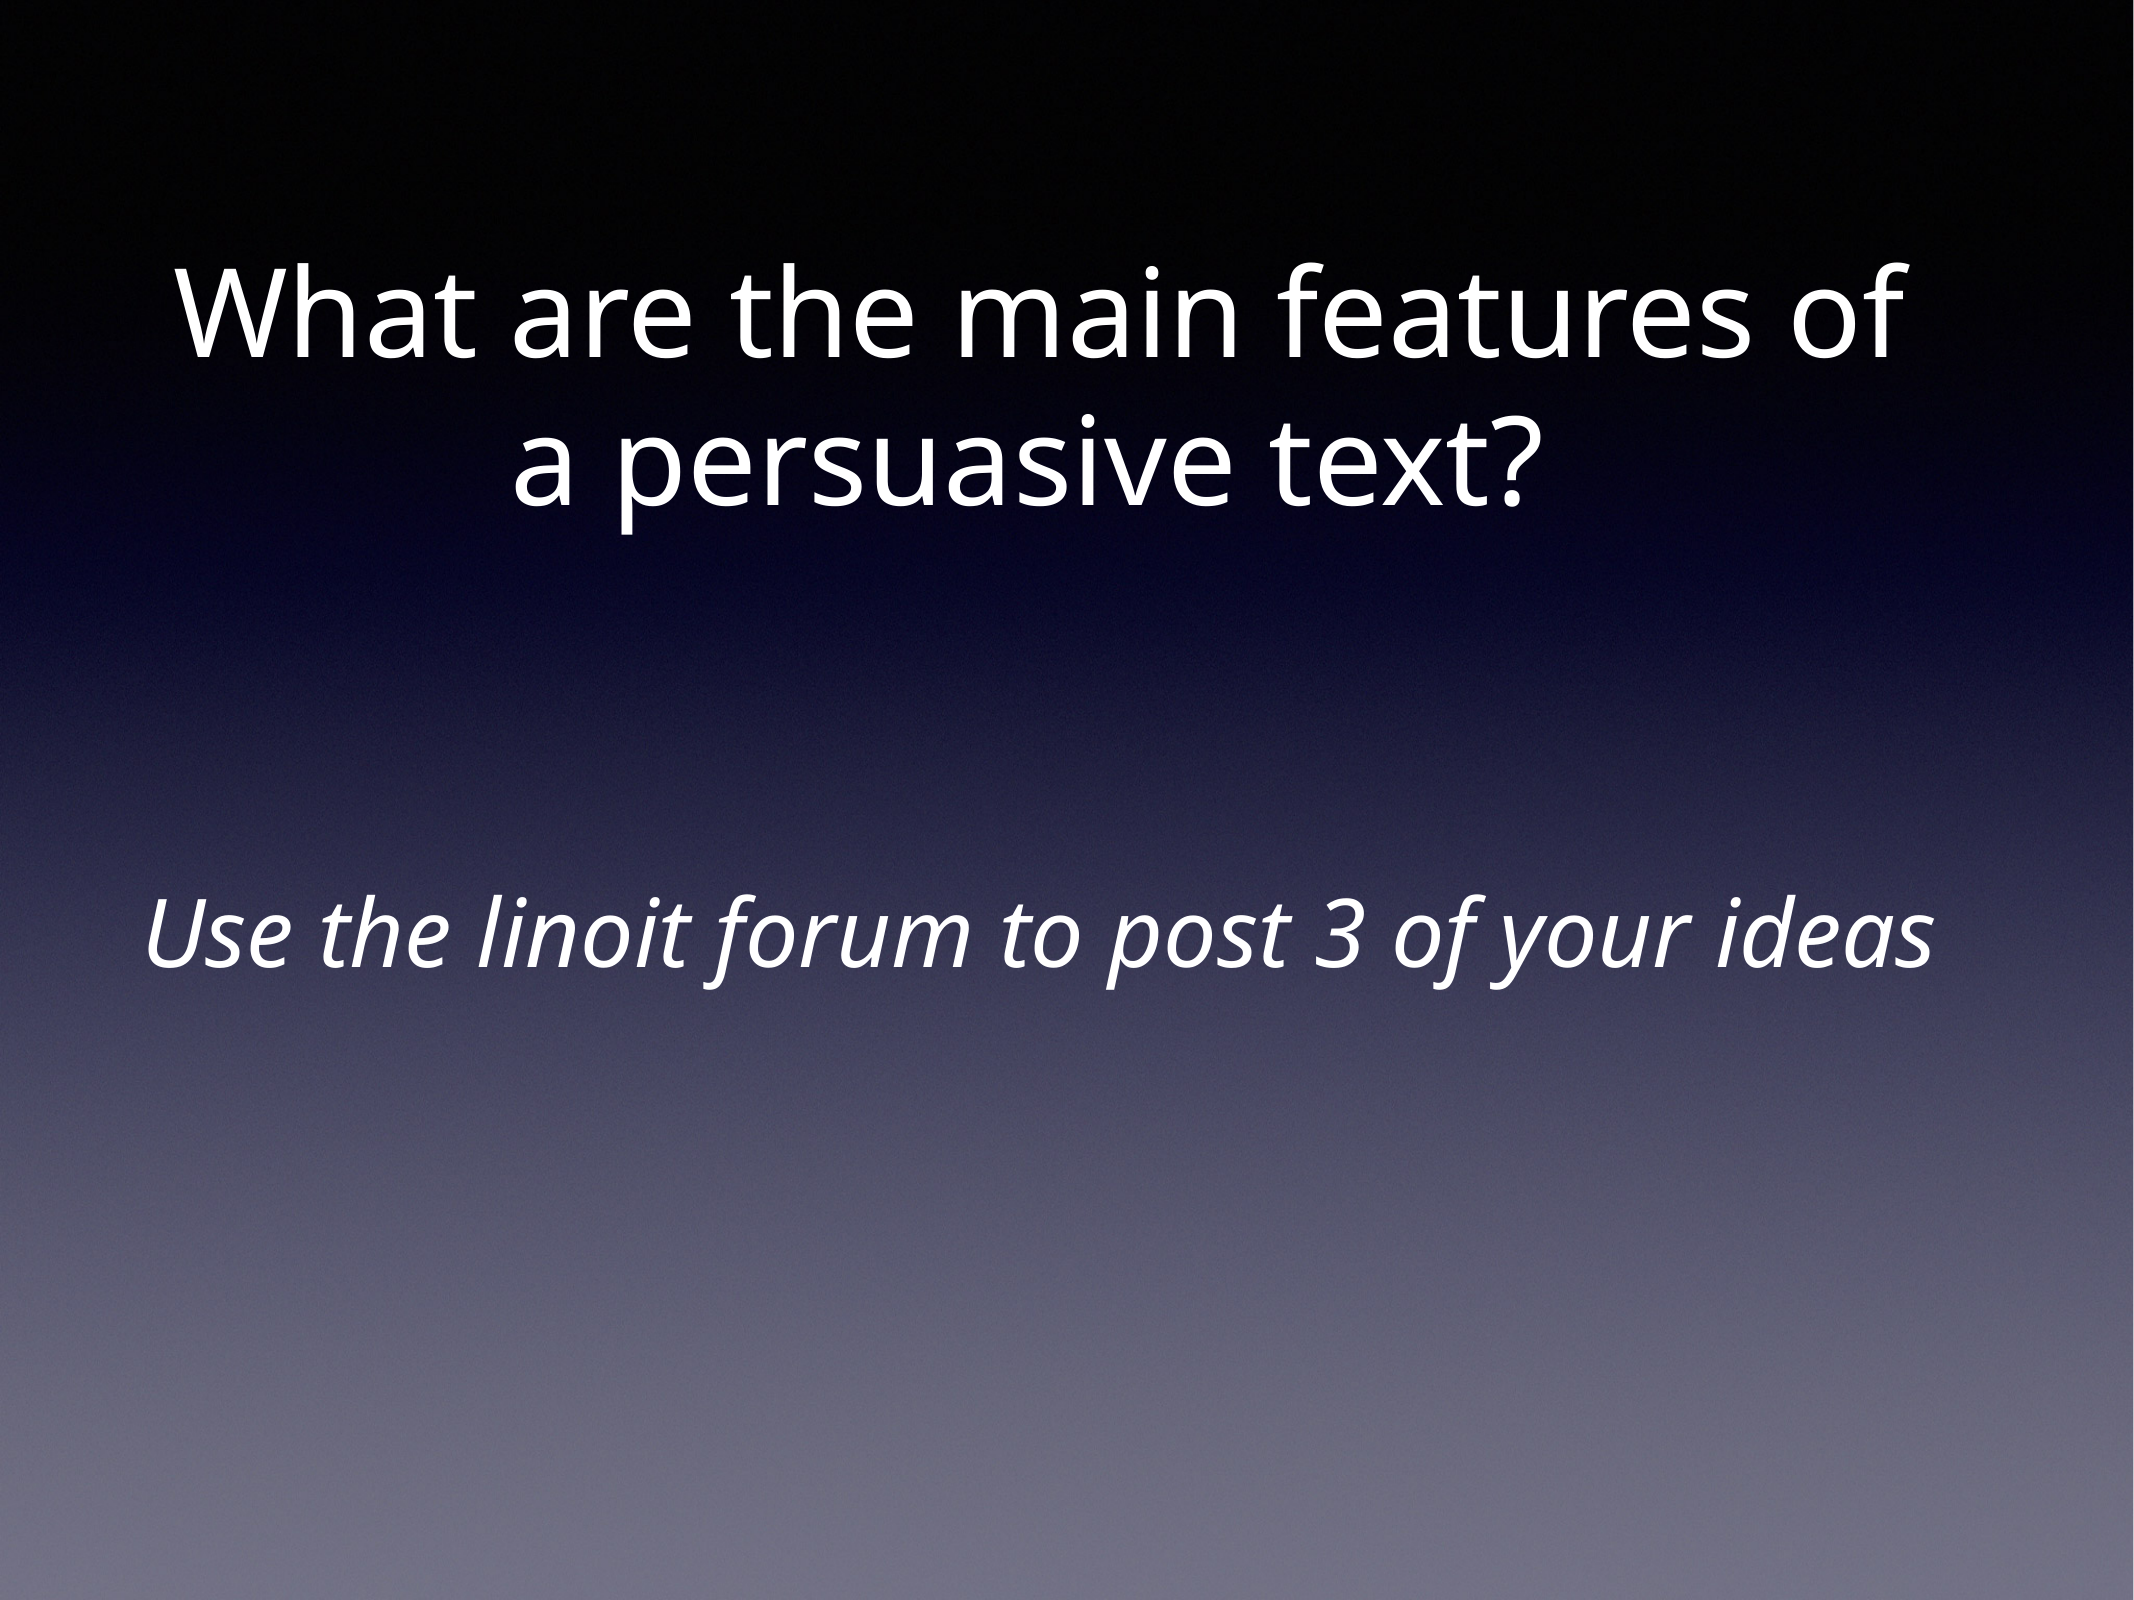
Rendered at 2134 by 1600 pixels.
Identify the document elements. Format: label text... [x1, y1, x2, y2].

title What are the main features of a persuasive text? Use the linoit forum to post 3 of your ideas [128, 225, 1951, 995]
picture [0, 0, 2134, 1600]
